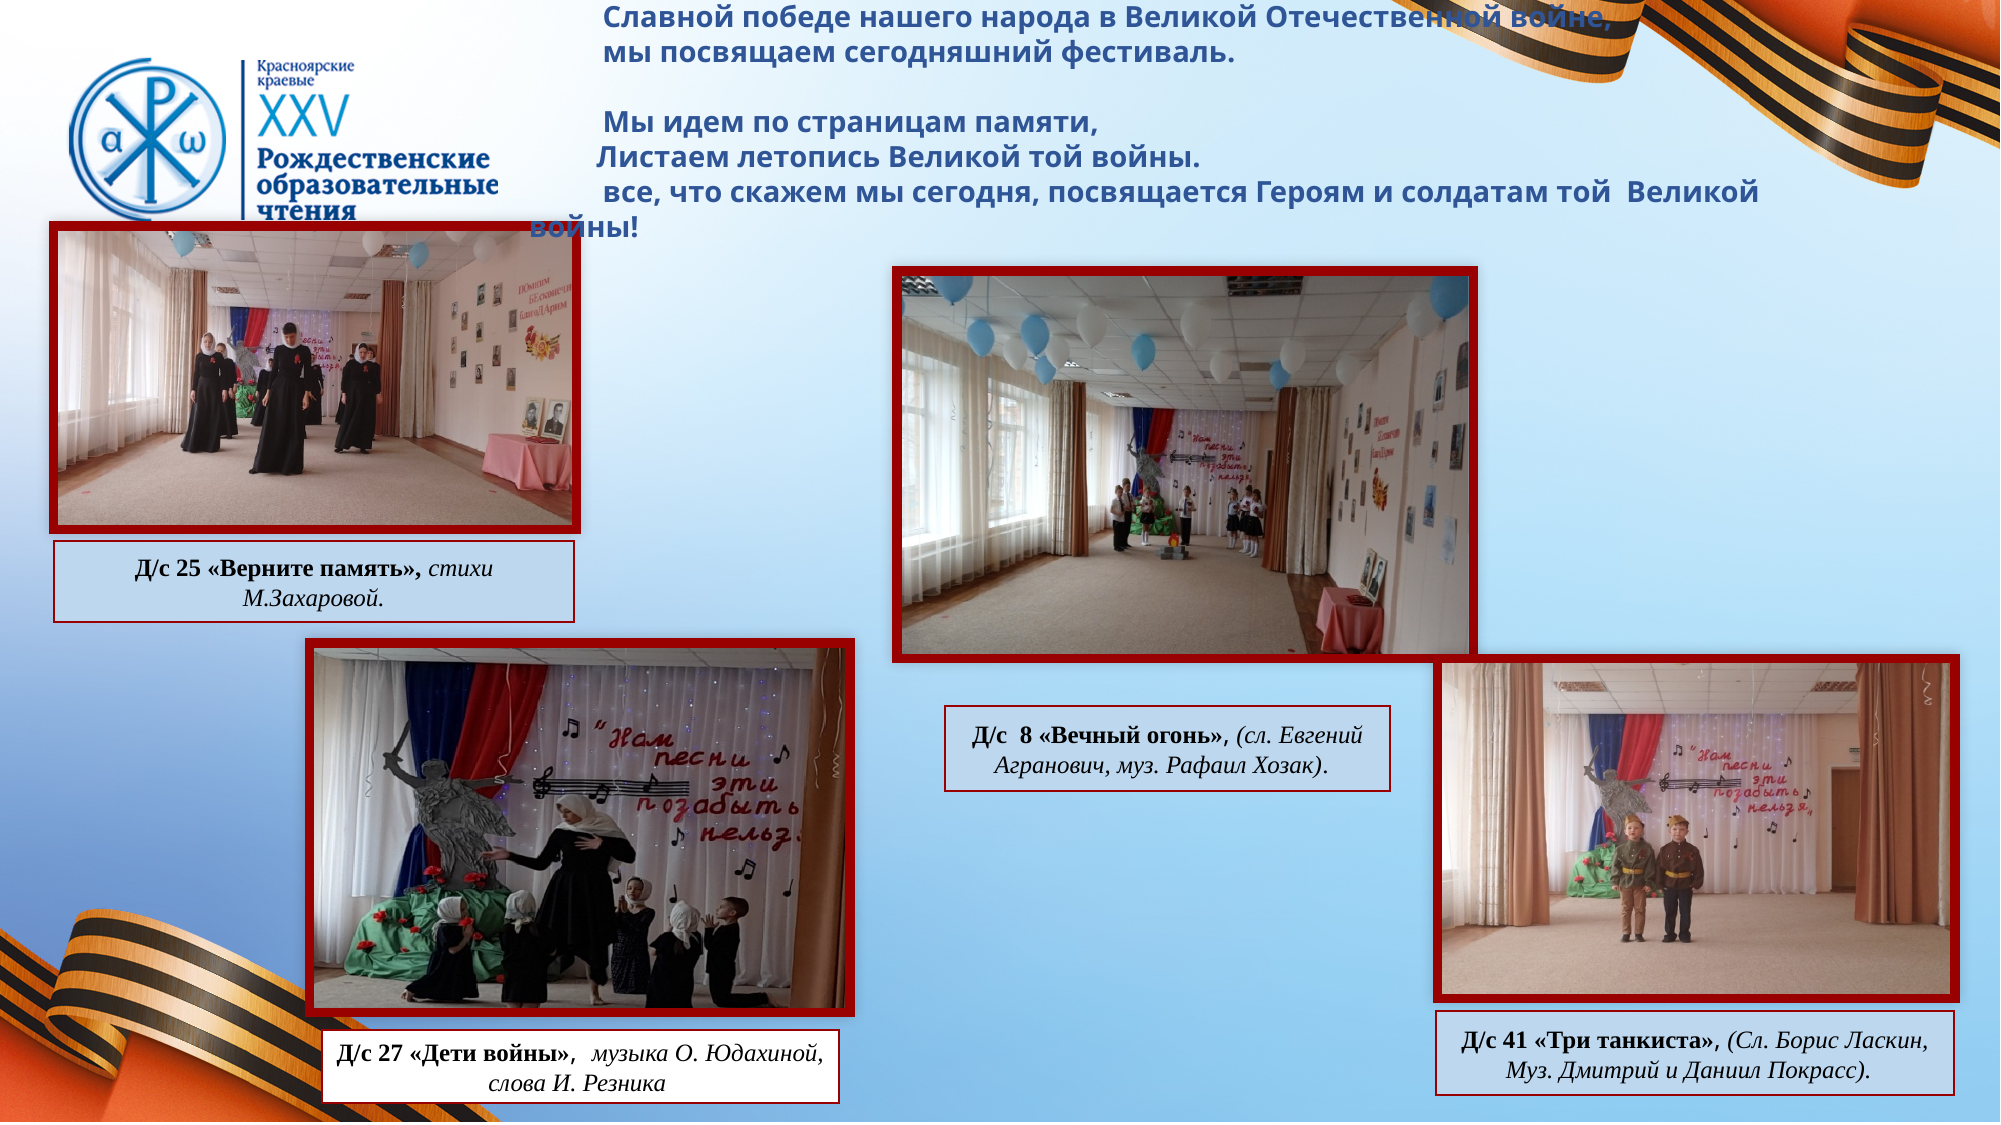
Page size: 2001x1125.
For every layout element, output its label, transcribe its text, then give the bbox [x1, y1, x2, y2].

text_box Д/с 25 «Верните память», стихи М.Захаровой. [53, 540, 575, 623]
picture [0, 0, 2000, 1122]
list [58, 230, 572, 525]
text_box Д/с 27 «Дети войны», (музыка О. Юдахиной, слова И. Резника [321, 1029, 840, 1104]
text_box Д/с 8 «Вечный огонь», (сл. Евгений Агранович, муз. Рафаил Хозак). [944, 705, 1391, 792]
text_box Д/с 41 «Три танкиста», (Сл. Борис Ласкин, Муз. Дмитрий и Даниил Покрасс). [1435, 1010, 1955, 1096]
text_box Славной победе нашего народа в Великой Отечественной войне, мы посвящаем сегодняшний фестиваль. Мы идем по страницам памяти, Листаем летопись Великой той войны. все, что скажем мы сегодня, посвящается Героям и солдатам той Великой войны! [514, 0, 1879, 251]
